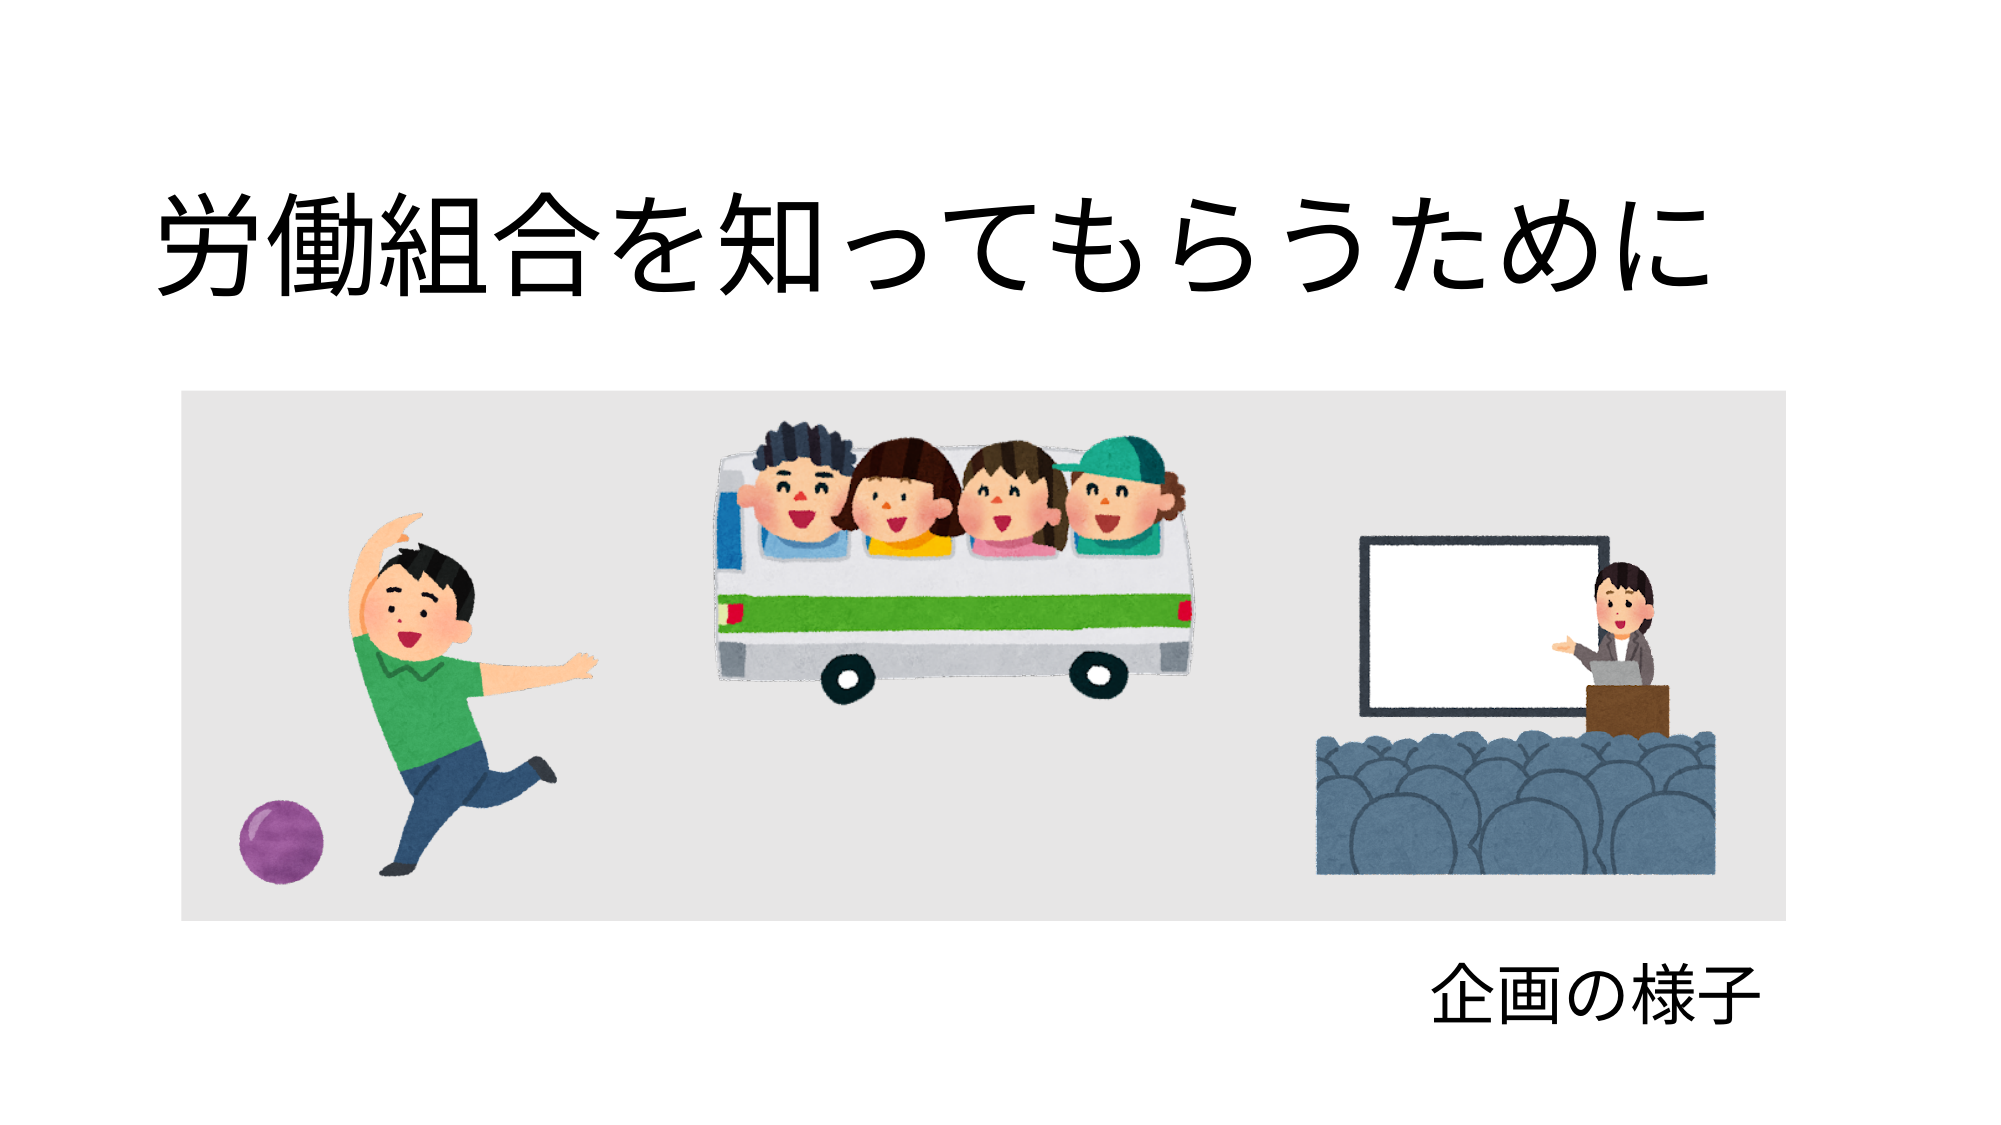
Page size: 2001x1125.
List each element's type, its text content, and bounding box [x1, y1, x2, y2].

picture [706, 416, 1202, 709]
text_box [180, 390, 1787, 922]
text_box 企画の様子 [1246, 945, 1779, 1041]
picture [1306, 482, 1727, 893]
picture [217, 506, 604, 893]
title 労働組合を知ってもらうために [137, 142, 1946, 360]
